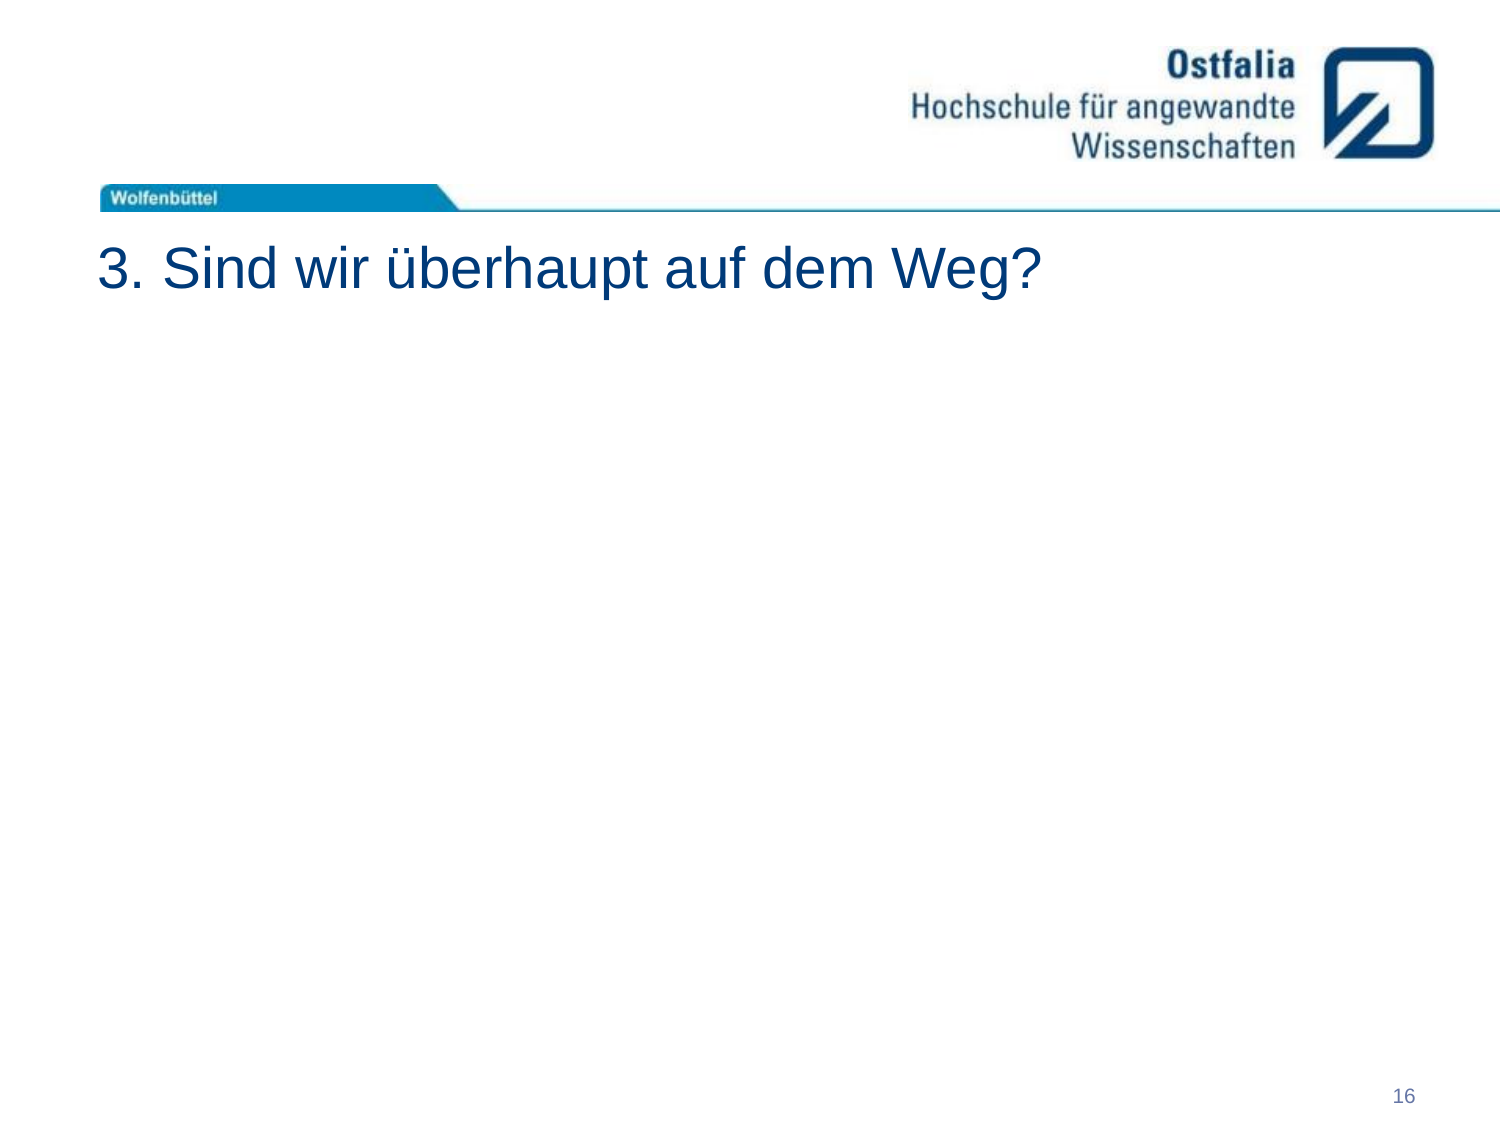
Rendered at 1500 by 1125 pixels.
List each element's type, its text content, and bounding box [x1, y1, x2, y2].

picture [109, 190, 218, 206]
title 3. Sind wir überhaupt auf dem Weg? [82, 222, 1294, 339]
picture [100, 184, 108, 212]
picture [908, 46, 1439, 162]
picture [436, 184, 1500, 212]
slide_number 16 [1328, 1074, 1431, 1125]
